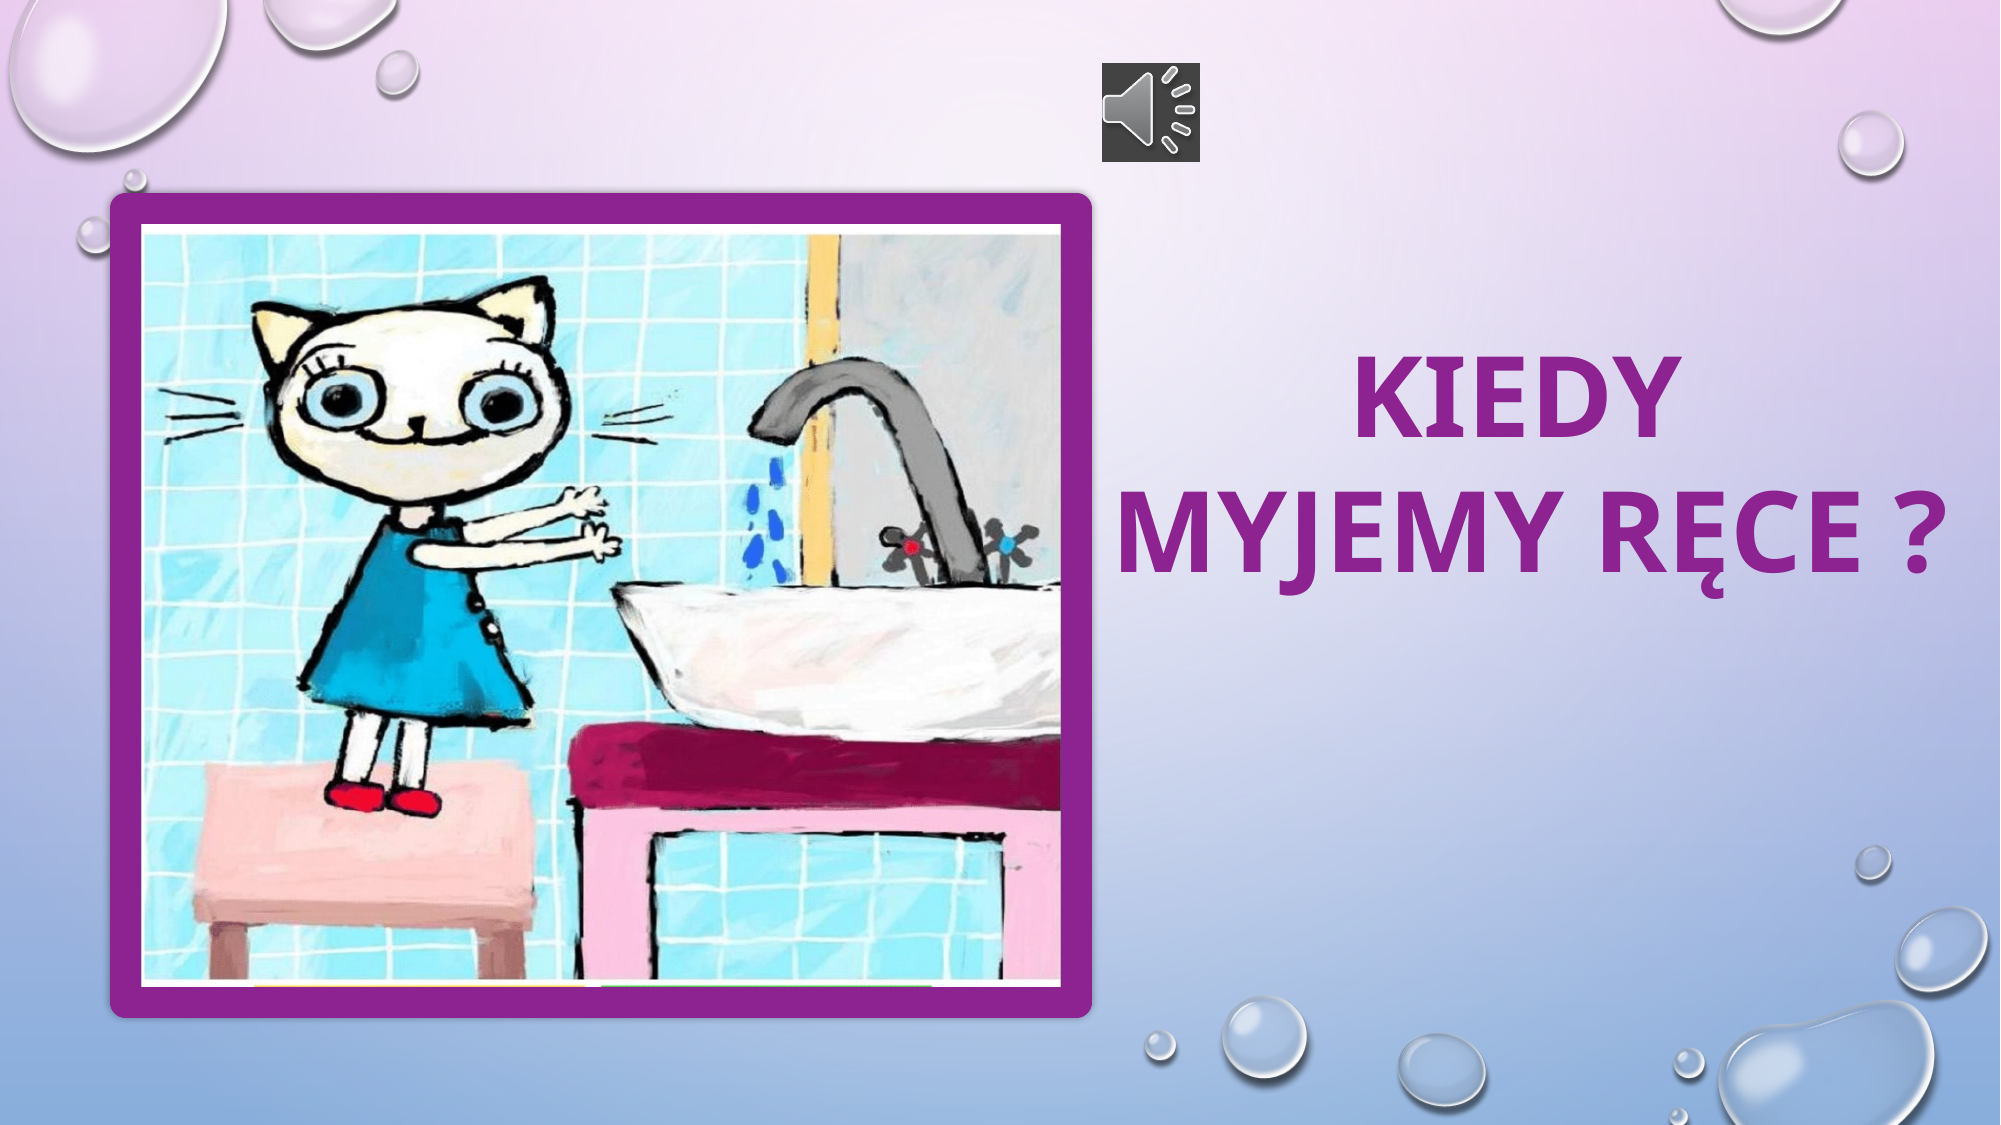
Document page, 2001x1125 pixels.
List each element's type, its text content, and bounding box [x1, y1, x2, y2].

picture [0, 0, 2000, 1125]
text_box KIEDY MYJEMY RĘCE ? [1096, 317, 1964, 603]
